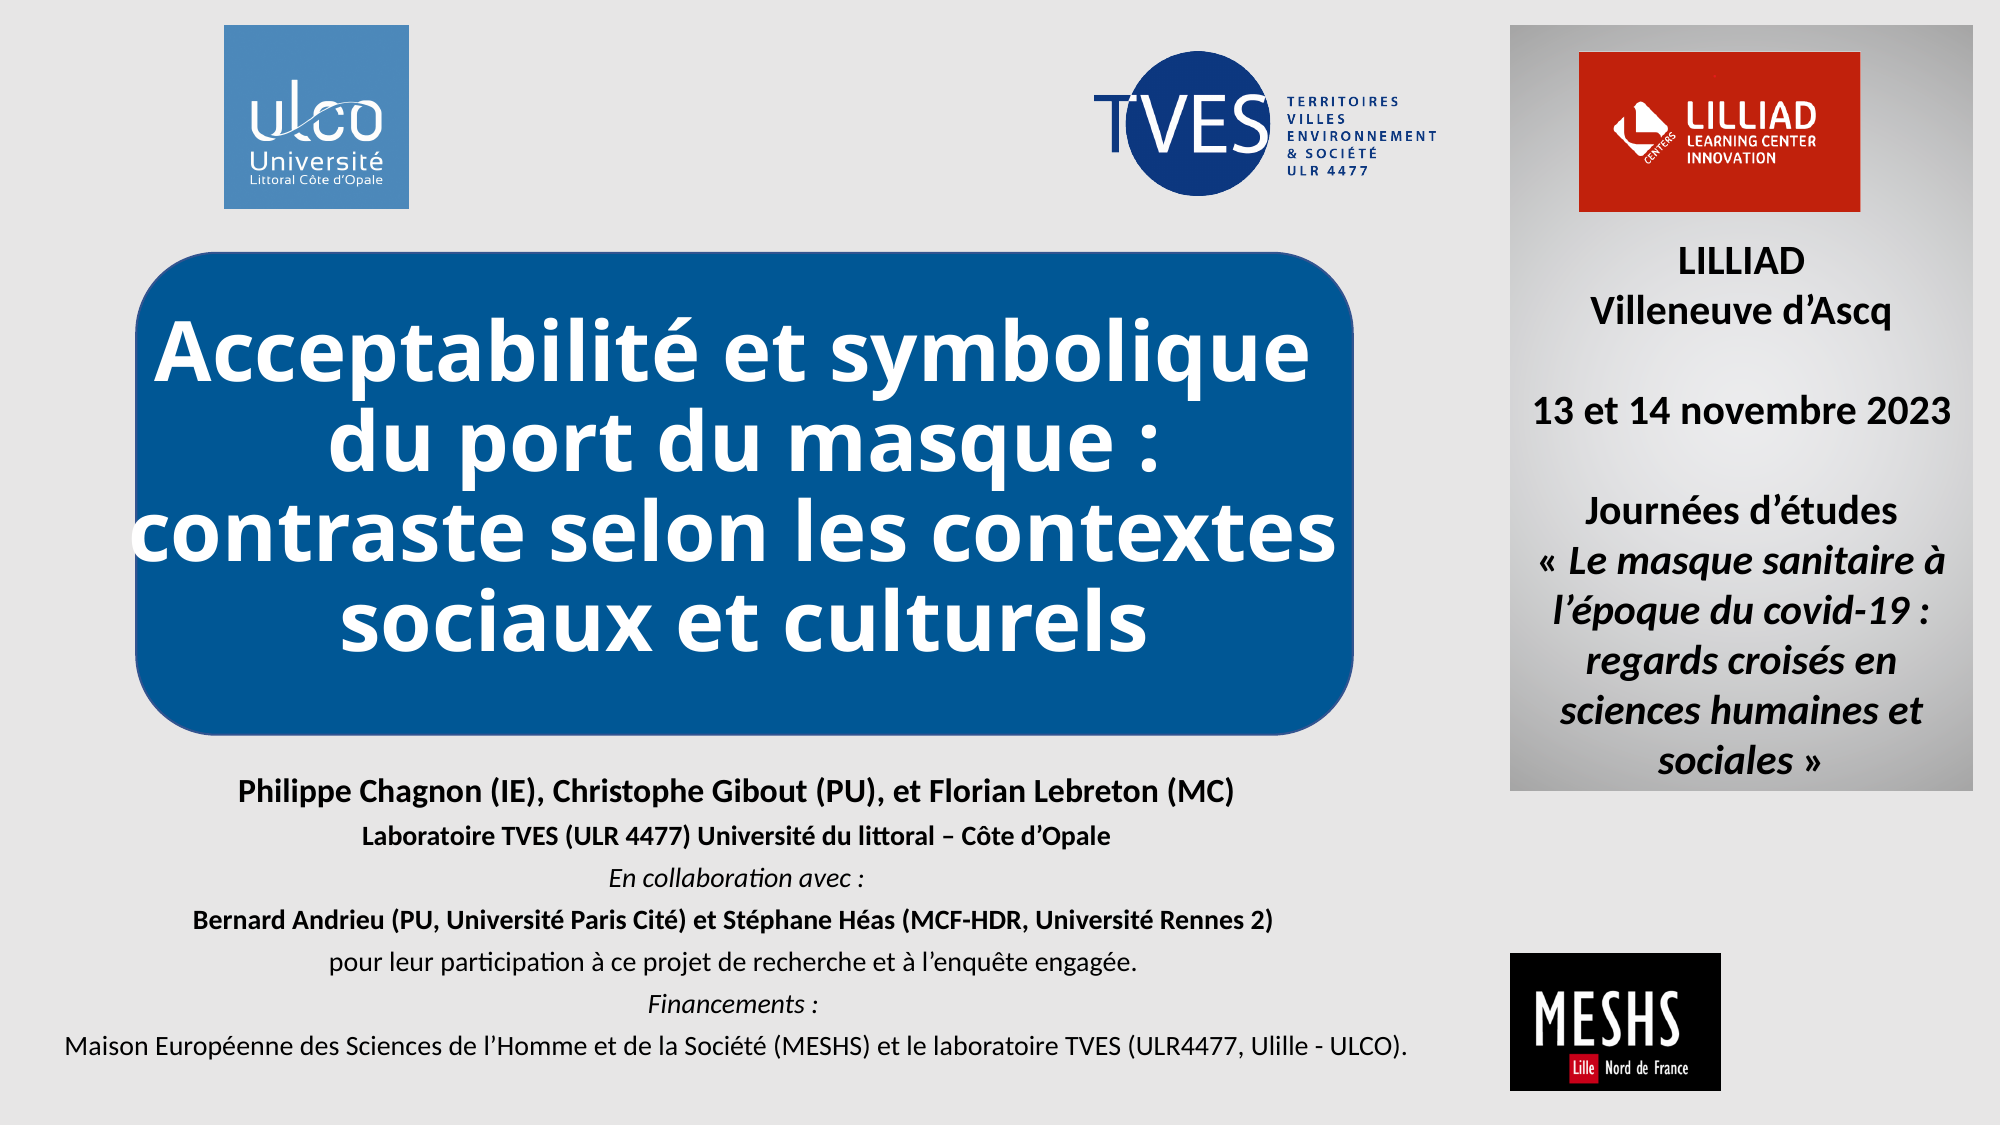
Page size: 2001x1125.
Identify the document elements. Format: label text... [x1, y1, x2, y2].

picture [1579, 51, 1861, 212]
picture [224, 25, 409, 209]
picture [1093, 50, 1436, 196]
picture [1510, 953, 1721, 1091]
title Acceptabilité et symbolique du port du masque : contraste selon les contextes sociaux et culturels [37, 252, 1452, 677]
text_box LILLIAD Villeneuve d’Ascq 13 et 14 novembre 2023 Journées d’études « Le masque sanitaire à l’époque du covid-19 : regards croisés en sciences humaines et sociales » [1510, 25, 1973, 791]
text_box [138, 677, 1351, 736]
subtitle Philippe Chagnon (IE), Christophe Gibout (PU), et Florian Lebreton (MC) Laboratoire TVES (ULR 4477) Université du littoral – Côte d’Opale En collaboration avec : Bernard Andrieu (PU, Université Paris Cité) et Stéphane Héas (MCF-HDR, Université Rennes 2) pour leur participation à ce projet de recherche et à l’enquête engagée. Financements : Maison Européenne des Sciences de l’Homme et de la Société (MESHS) et le laboratoire TVES (ULR4477, Ulille - ULCO). [37, 766, 1436, 1100]
